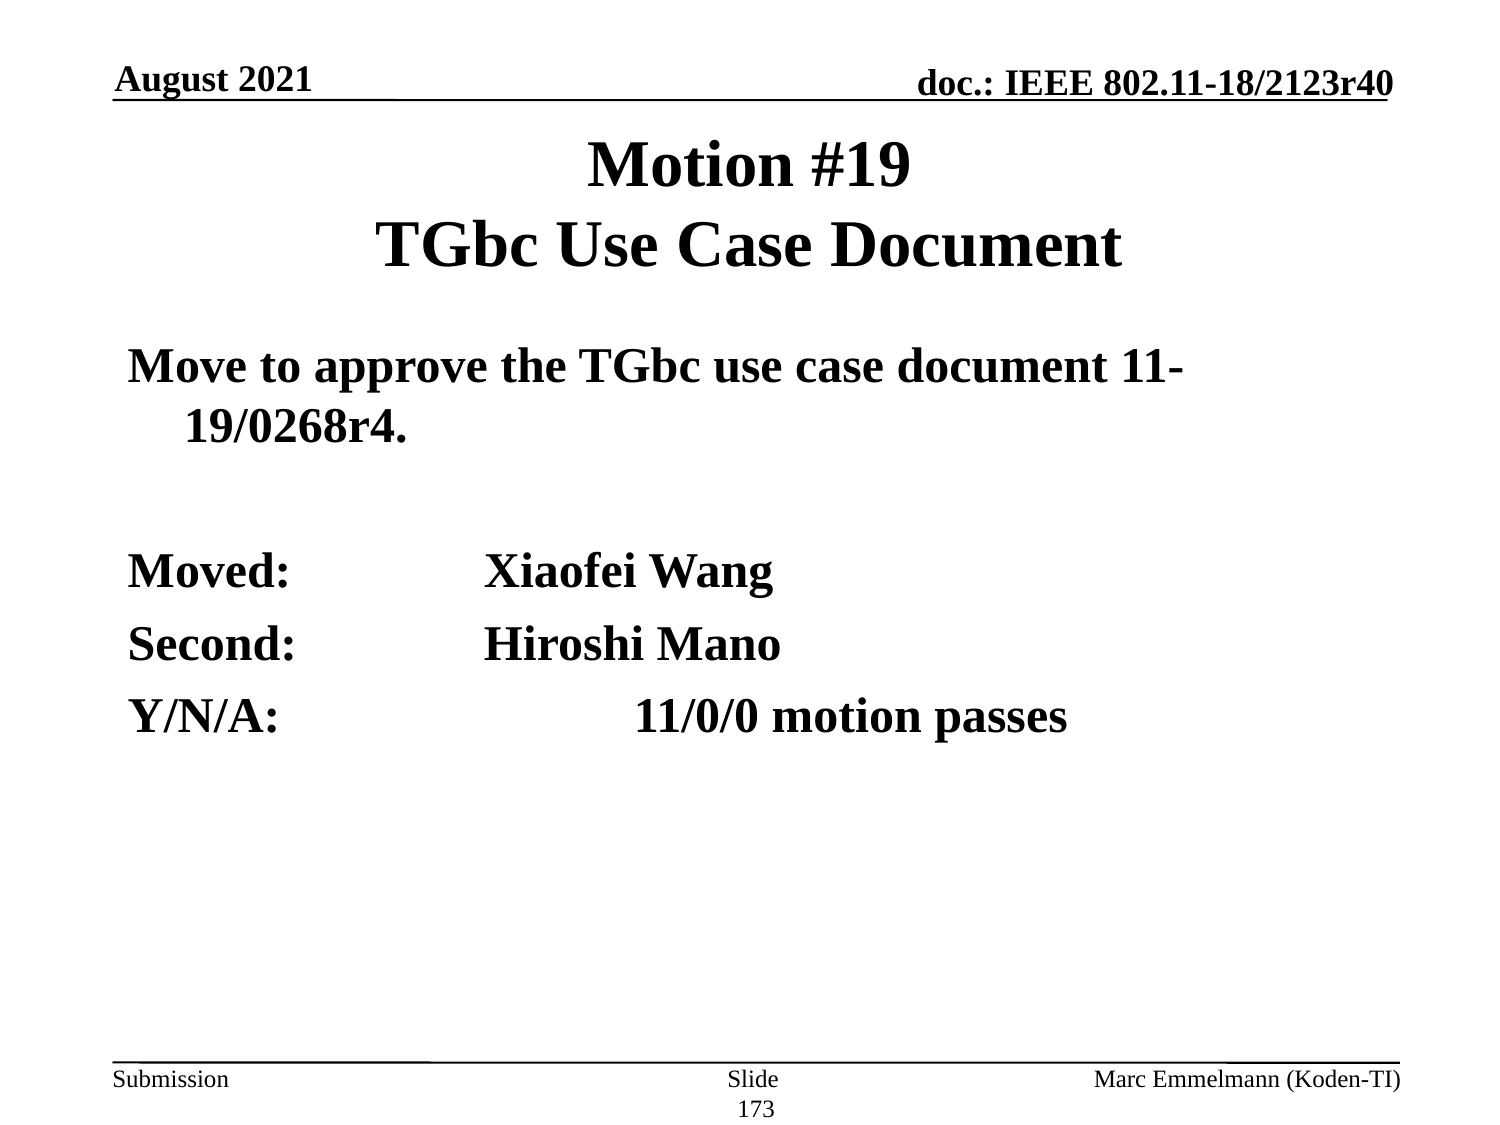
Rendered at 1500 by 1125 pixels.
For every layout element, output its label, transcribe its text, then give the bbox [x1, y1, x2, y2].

list Move to approve the TGbc use case document 11-19/0268r4. Moved: Xiaofei Wang Second: Hiroshi Mano Y/N/A: 11/0/0 motion passes [112, 324, 1388, 1000]
slide_number Slide 173 [712, 1061, 800, 1123]
footer Marc Emmelmann (Koden-TI) [878, 1061, 1402, 1093]
title Motion #19 TGbc Use Case Document [112, 112, 1388, 288]
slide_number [114, 54, 423, 100]
